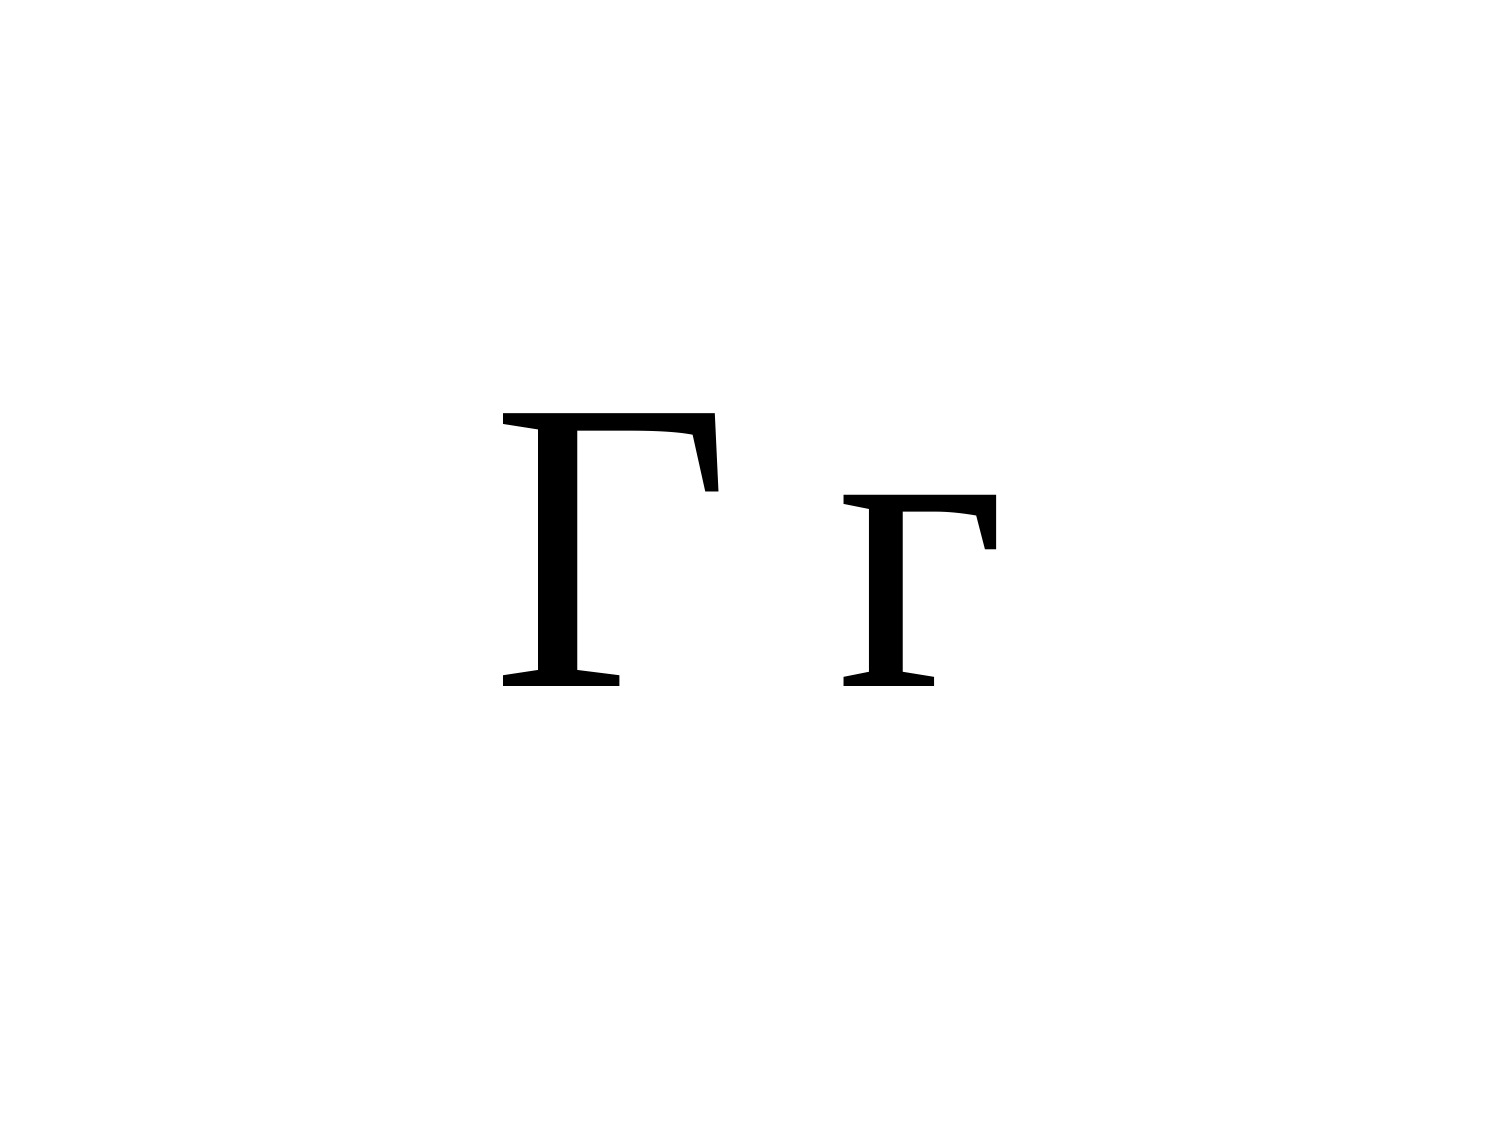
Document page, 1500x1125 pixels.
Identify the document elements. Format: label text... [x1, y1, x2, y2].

list Г г [75, 262, 1425, 1005]
